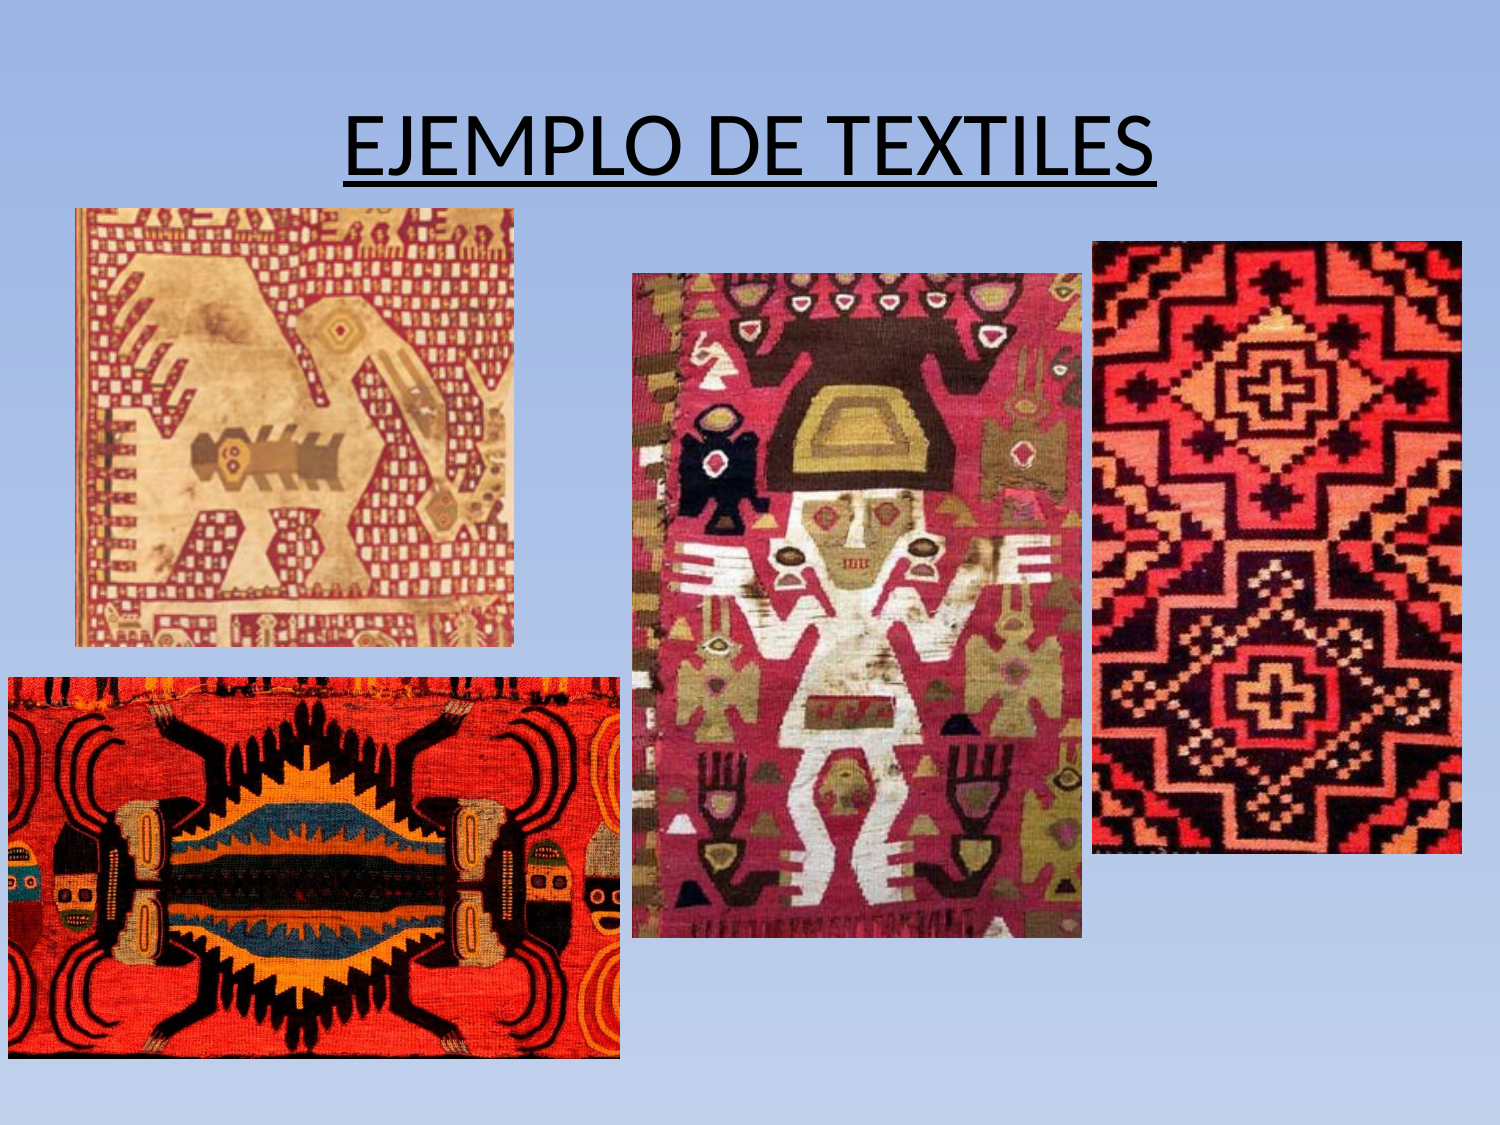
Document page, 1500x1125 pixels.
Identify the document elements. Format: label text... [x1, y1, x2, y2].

title EJEMPLO DE TEXTILES [75, 45, 1425, 233]
picture [632, 273, 1082, 939]
picture [74, 207, 514, 647]
picture [1092, 241, 1462, 855]
picture [8, 676, 621, 1059]
